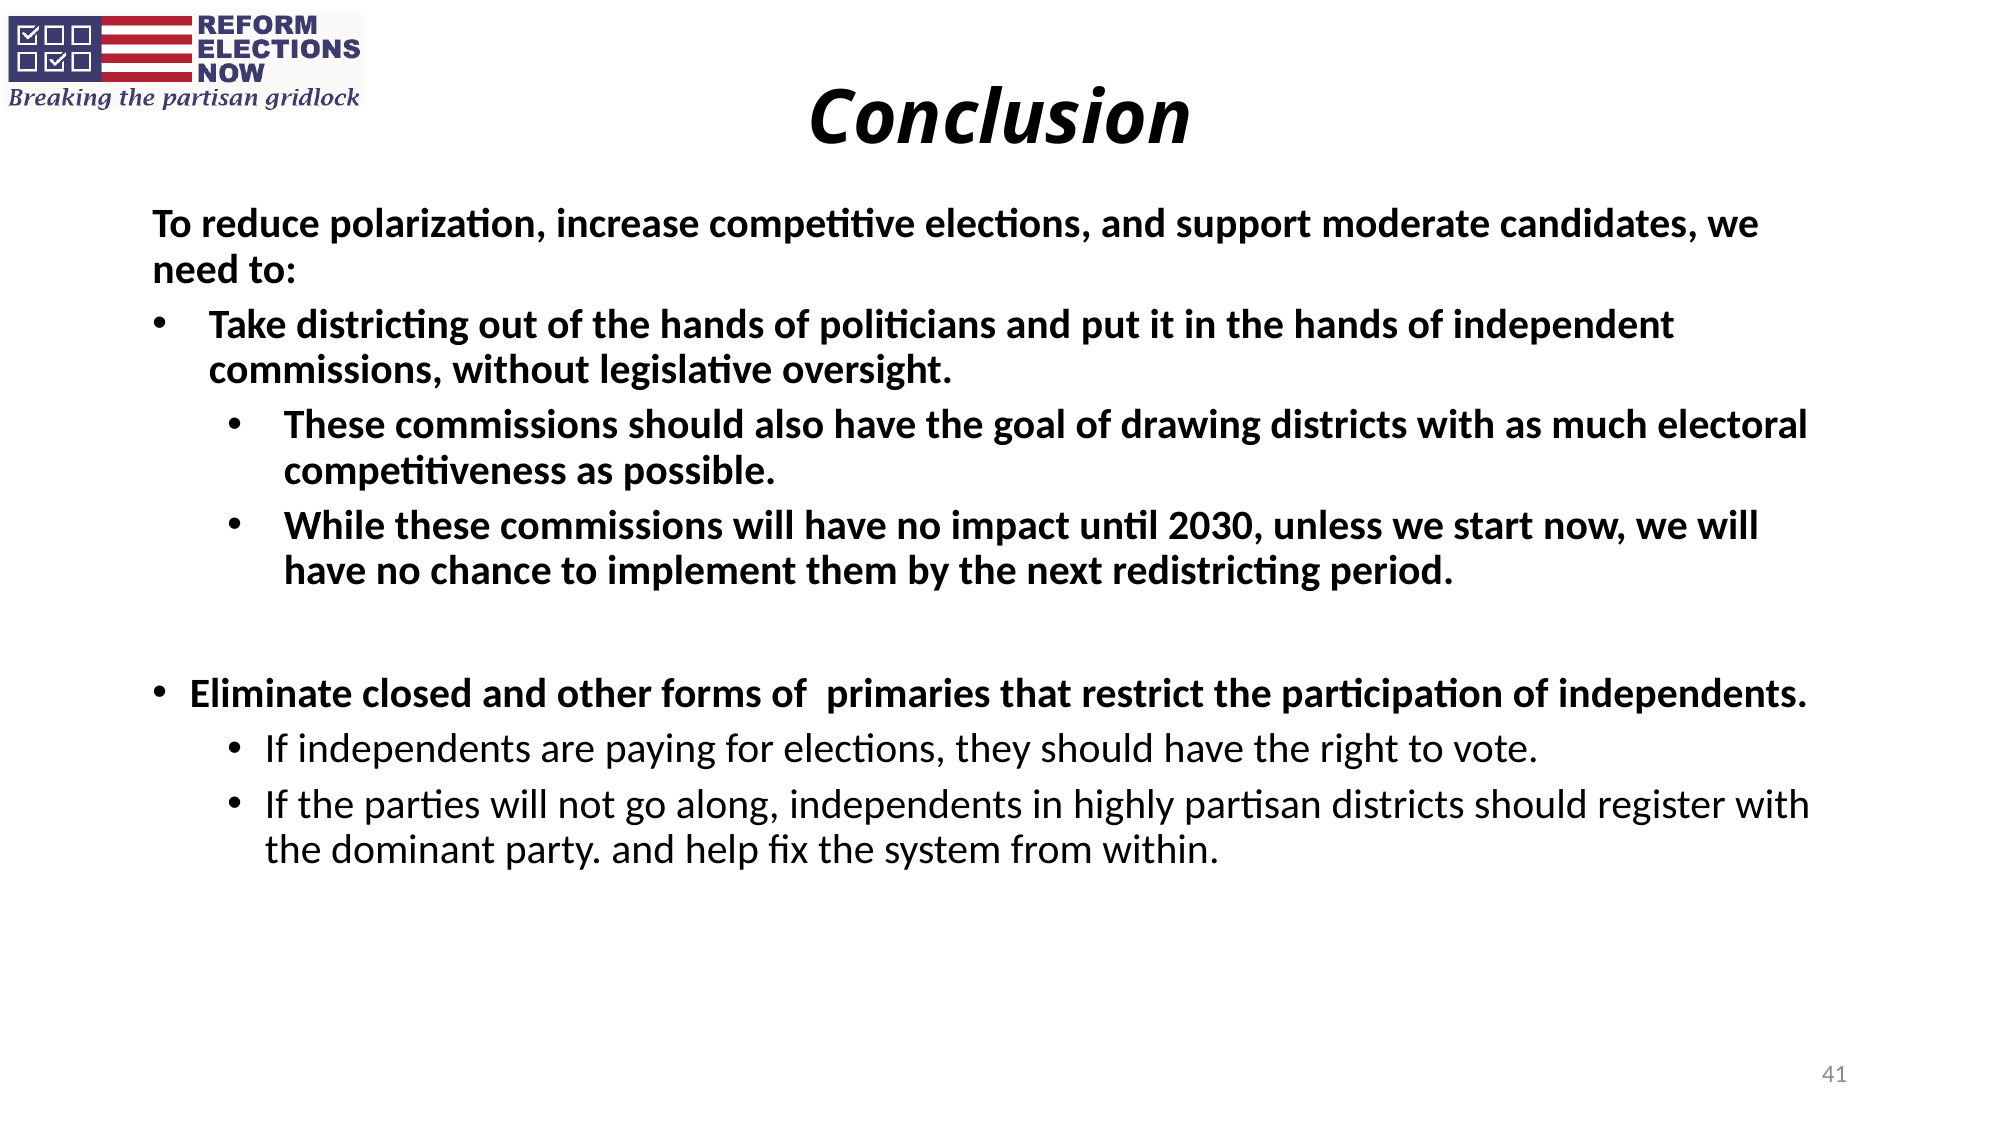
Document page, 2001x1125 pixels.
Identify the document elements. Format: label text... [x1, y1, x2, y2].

title Conclusion [137, 22, 1863, 194]
picture [0, 7, 367, 112]
slide_number 41 [1412, 1042, 1863, 1103]
list To reduce polarization, increase competitive elections, and support moderate candidates, we need to: Take districting out of the hands of politicians and put it in the hands of independent commissions, without legislative oversight. These commissions should also have the goal of drawing districts with as much electoral competitiveness as possible. While these commissions will have no impact until 2030, unless we start now, we will have no chance to implement them by the next redistricting period. Eliminate closed and other forms of primaries that restrict the participation of independents. If independents are paying for elections, they should have the right to vote. If the parties will not go along, independents in highly partisan districts should register with the dominant party. and help fix the system from within. [137, 194, 1863, 1014]
